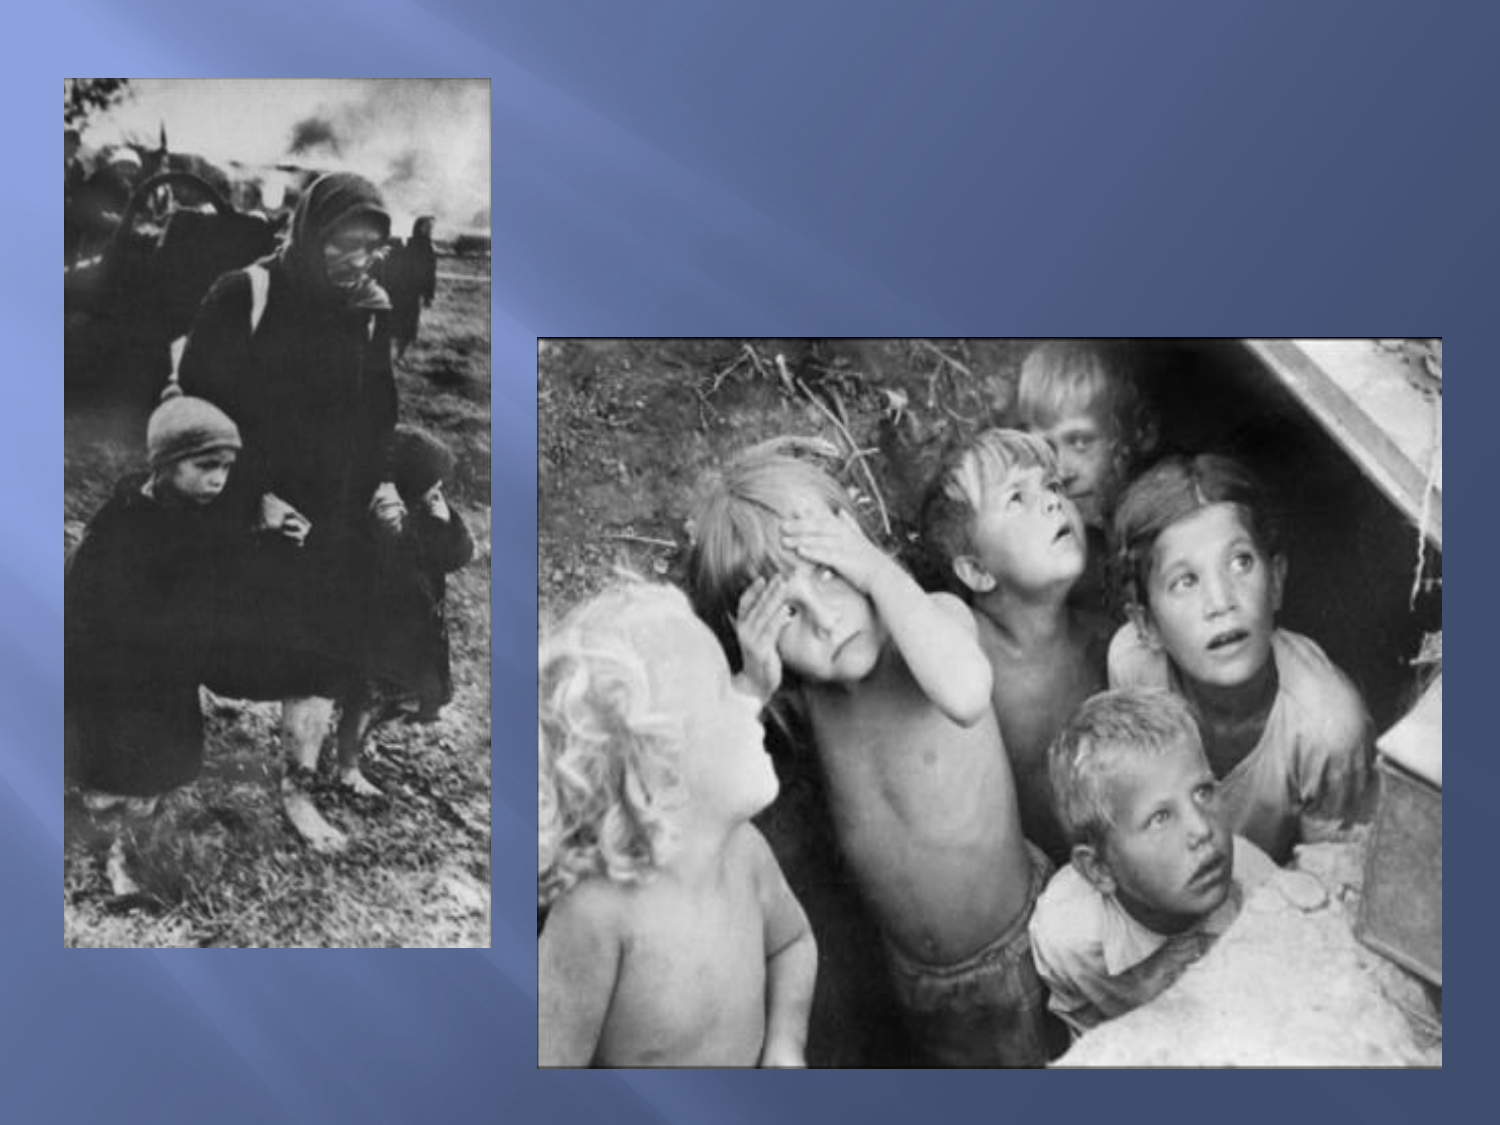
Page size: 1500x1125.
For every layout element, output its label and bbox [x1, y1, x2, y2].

picture [64, 77, 491, 948]
picture [537, 337, 1442, 1069]
